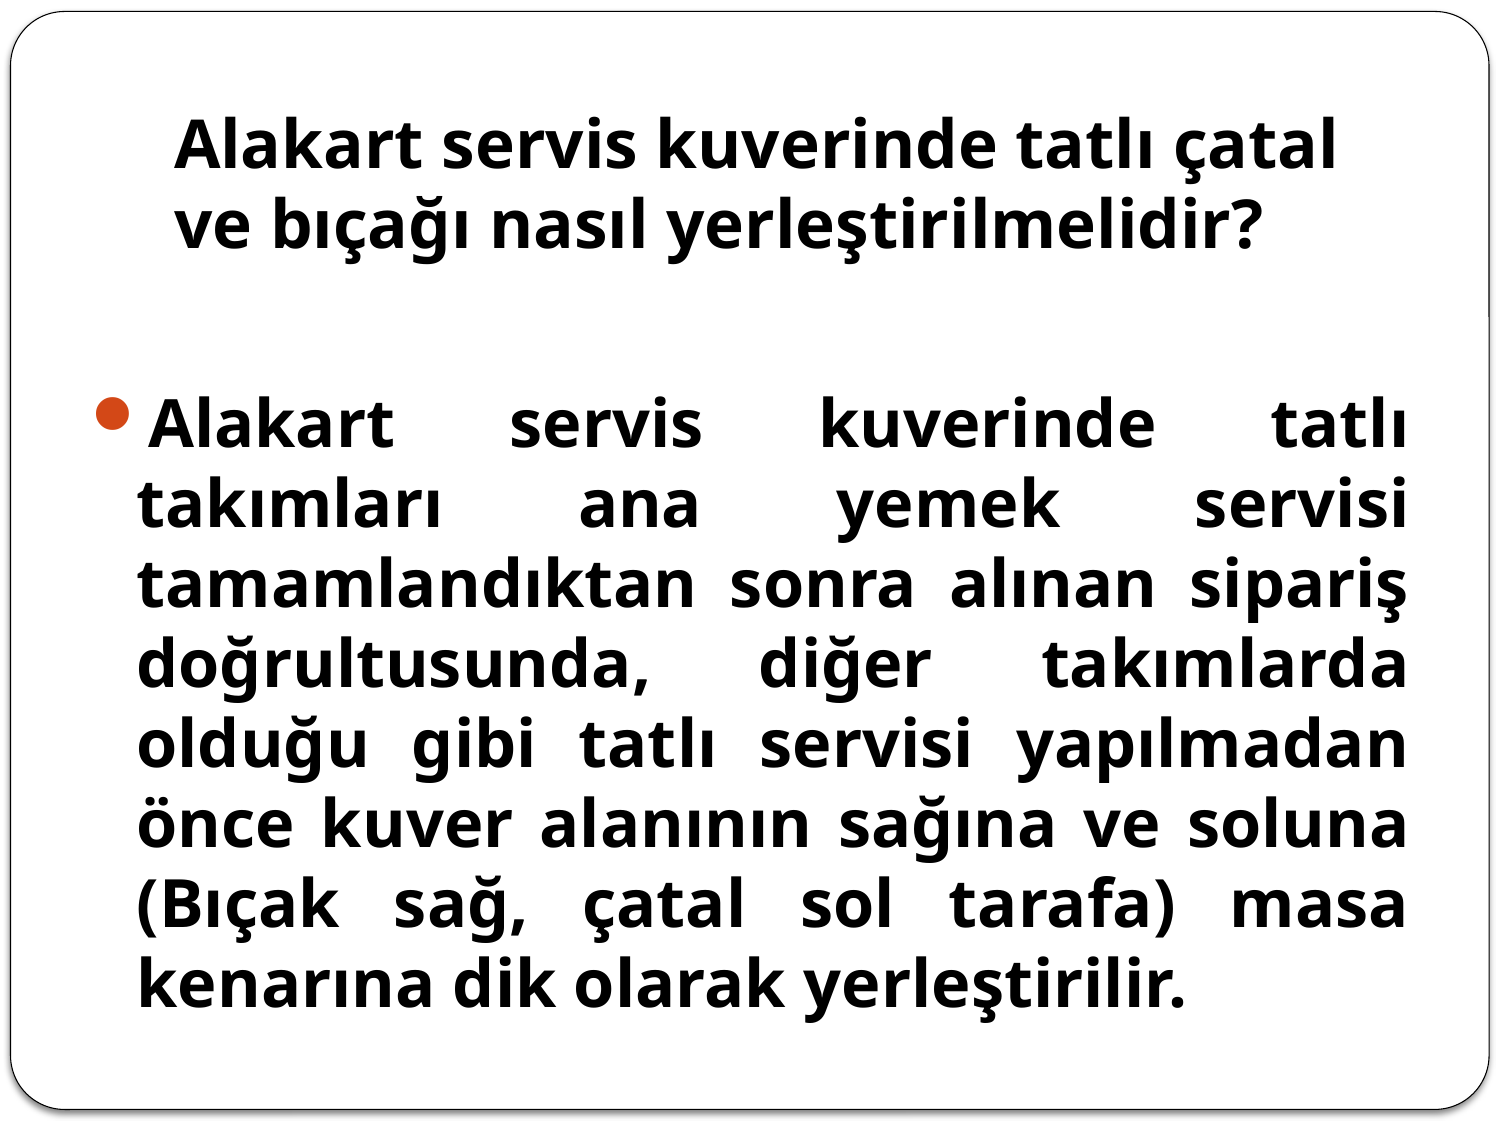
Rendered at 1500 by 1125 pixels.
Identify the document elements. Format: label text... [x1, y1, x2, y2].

title Alakart servis kuverinde tatlı çatal ve bıçağı nasıl yerleştirilmelidir? [159, 90, 1435, 278]
list Alakart servis kuverinde tatlı takımları ana yemek servisi tamamlandıktan sonra alınan sipariş doğrultusunda, diğer takımlarda olduğu gibi tatlı servisi yapılmadan önce kuver alanının sağına ve soluna (Bıçak sağ, çatal sol tarafa) masa kenarına dik olarak yerleştirilir. [76, 373, 1425, 988]
